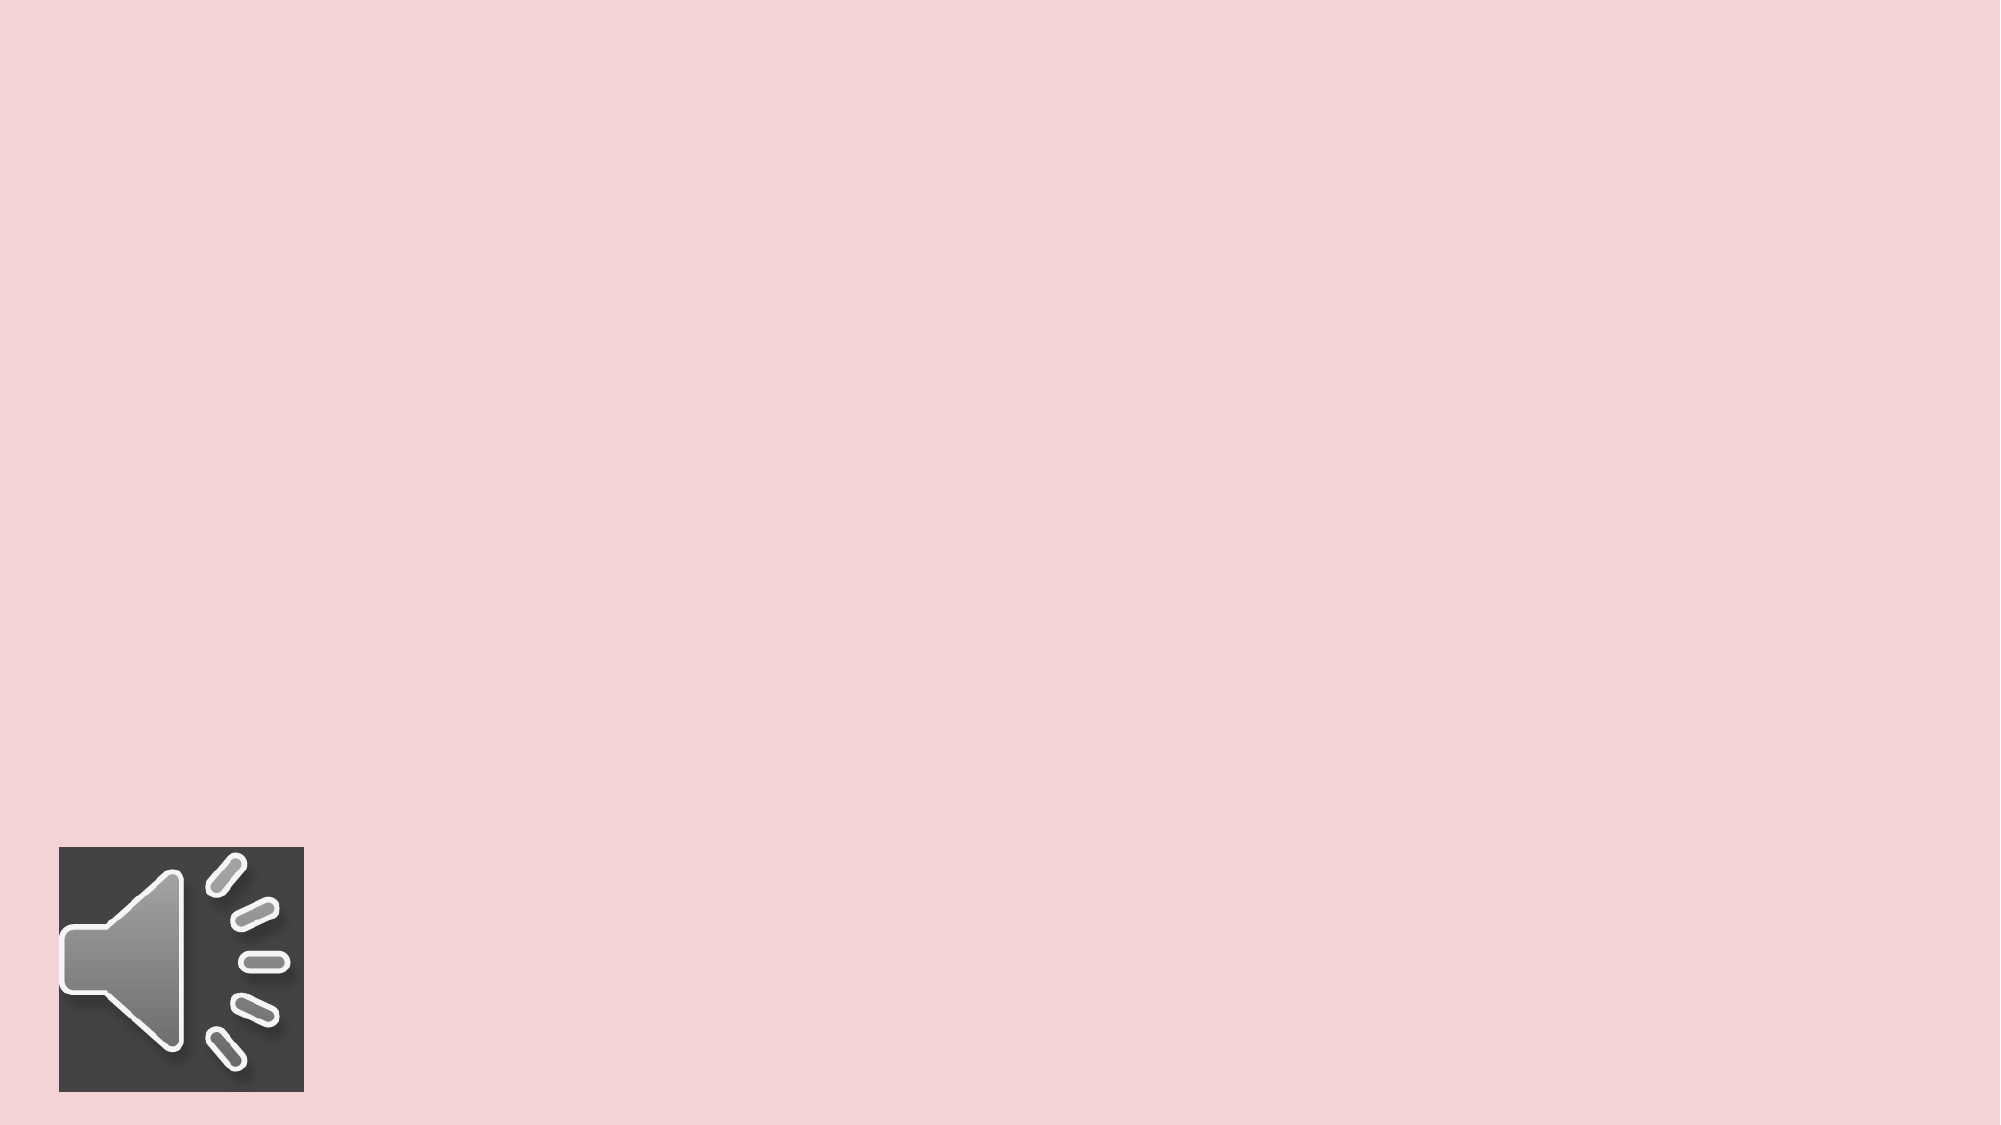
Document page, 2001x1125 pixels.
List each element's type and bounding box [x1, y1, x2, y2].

text_box [57, 845, 305, 1093]
